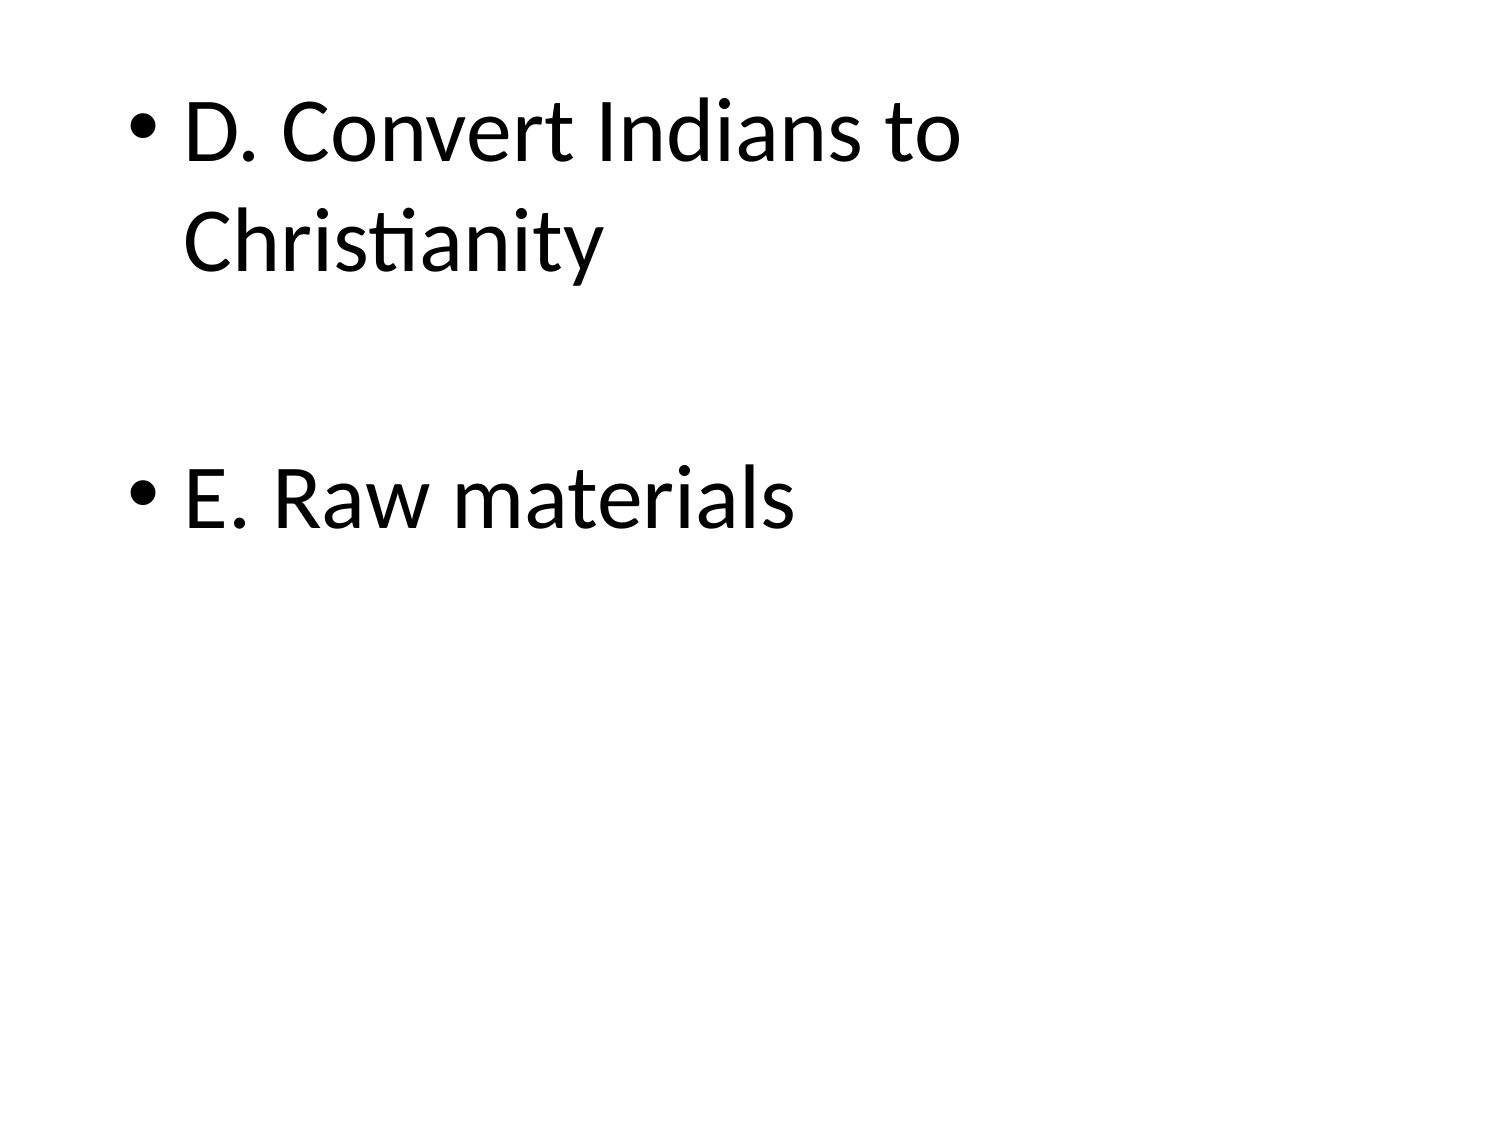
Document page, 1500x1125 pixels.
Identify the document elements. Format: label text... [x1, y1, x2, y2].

list D. Convert Indians to Christianity E. Raw materials [112, 62, 1388, 1000]
